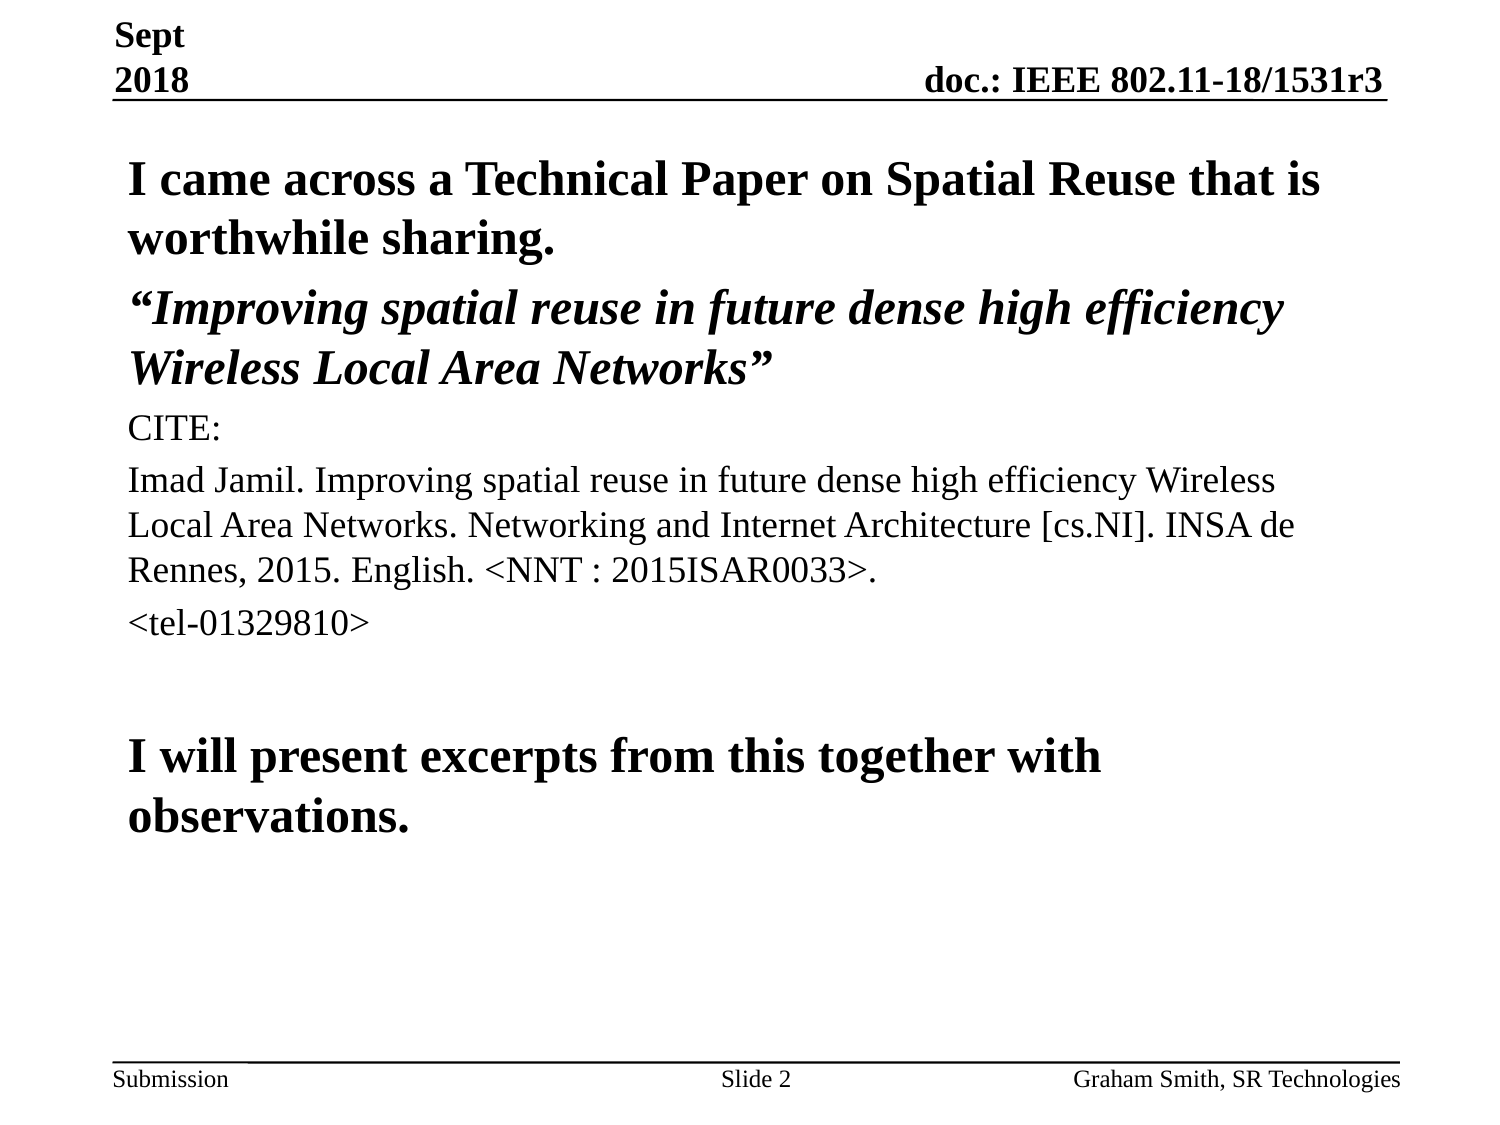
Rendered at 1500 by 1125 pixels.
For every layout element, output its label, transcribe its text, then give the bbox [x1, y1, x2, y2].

slide_number Slide 2 [712, 1061, 800, 1093]
footer Graham Smith, SR Technologies [1069, 1061, 1402, 1093]
list I came across a Technical Paper on Spatial Reuse that is worthwhile sharing. “Improving spatial reuse in future dense high efficiency Wireless Local Area Networks” CITE: Imad Jamil. Improving spatial reuse in future dense high efficiency Wireless Local Area Networks. Networking and Internet Architecture [cs.NI]. INSA de Rennes, 2015. English. <NNT : 2015ISAR0033>. <tel-01329810> I will present excerpts from this together with observations. [112, 137, 1388, 1000]
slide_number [114, 54, 270, 101]
